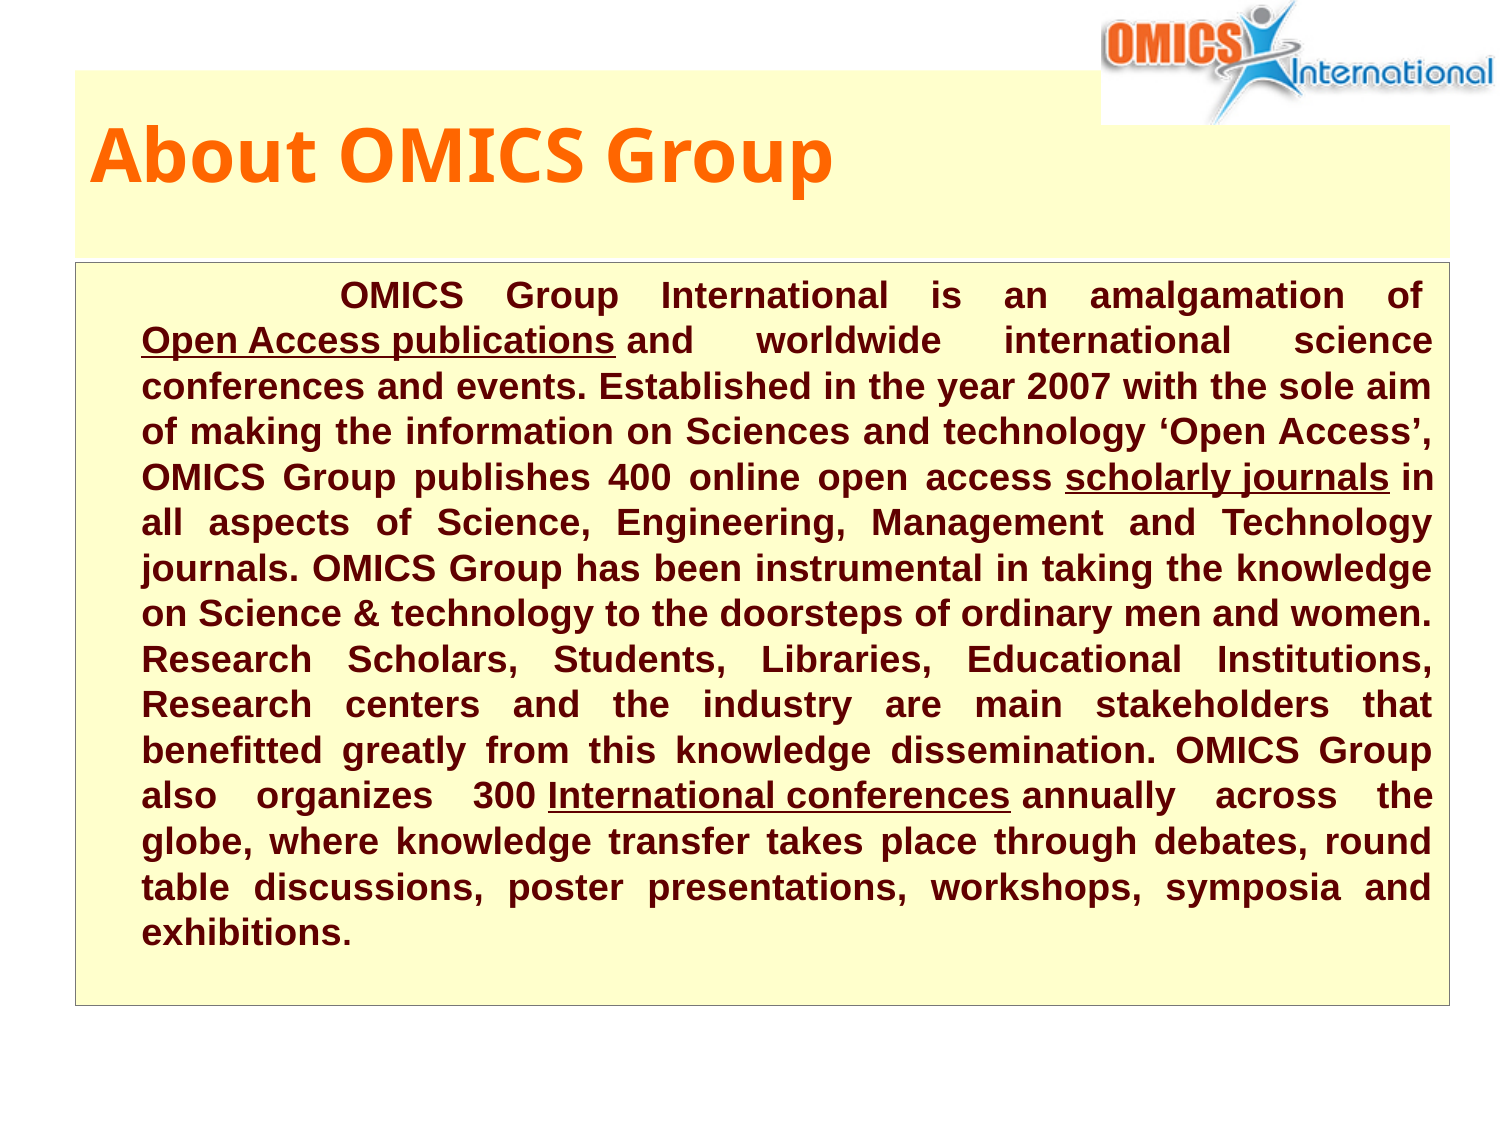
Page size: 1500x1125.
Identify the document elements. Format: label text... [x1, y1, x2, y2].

list OMICS Group International is an amalgamation of Open Access publications and worldwide international science conferences and events. Established in the year 2007 with the sole aim of making the information on Sciences and technology ‘Open Access’, OMICS Group publishes 400 online open access scholarly journals in all aspects of Science, Engineering, Management and Technology journals. OMICS Group has been instrumental in taking the knowledge on Science & technology to the doorsteps of ordinary men and women. Research Scholars, Students, Libraries, Educational Institutions, Research centers and the industry are main stakeholders that benefitted greatly from this knowledge dissemination. OMICS Group also organizes 300 International conferences annually across the globe, where knowledge transfer takes place through debates, round table discussions, poster presentations, workshops, symposia and exhibitions. [75, 262, 1450, 1006]
title About OMICS Group [75, 70, 1450, 258]
picture [1101, 0, 1500, 126]
